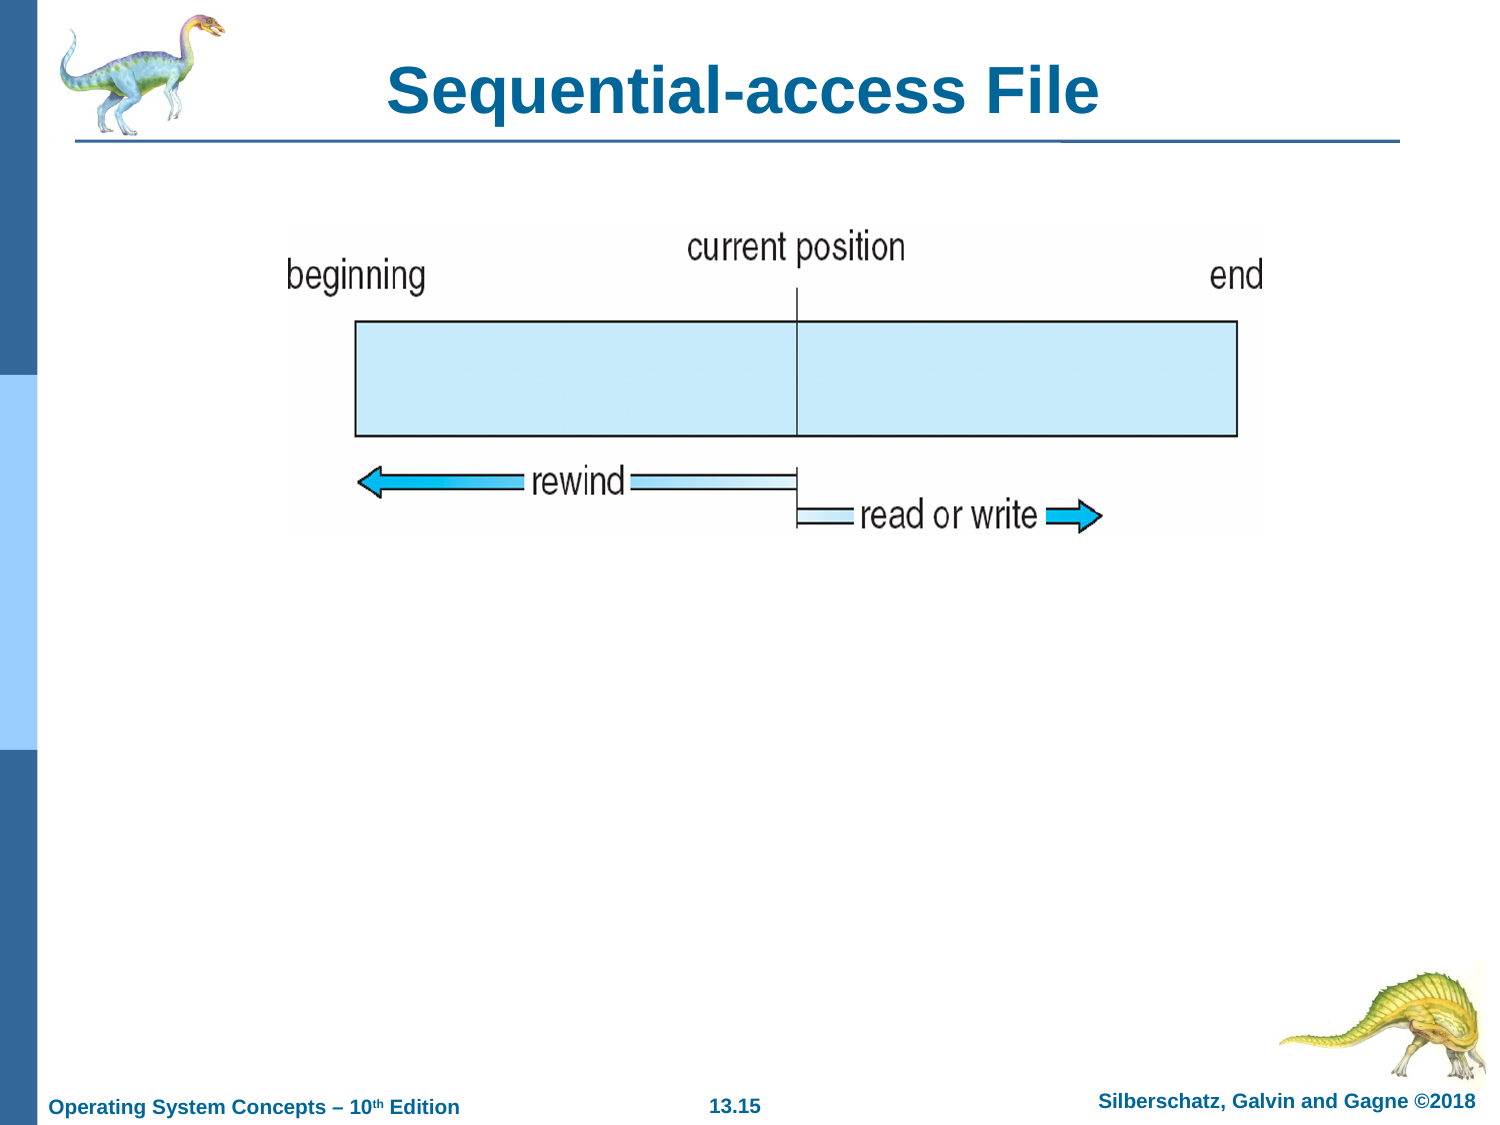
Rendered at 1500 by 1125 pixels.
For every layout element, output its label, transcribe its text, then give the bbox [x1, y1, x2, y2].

picture [288, 222, 1265, 536]
picture [46, 0, 243, 149]
picture [1275, 959, 1486, 1090]
title Sequential-access File [68, 40, 1419, 135]
